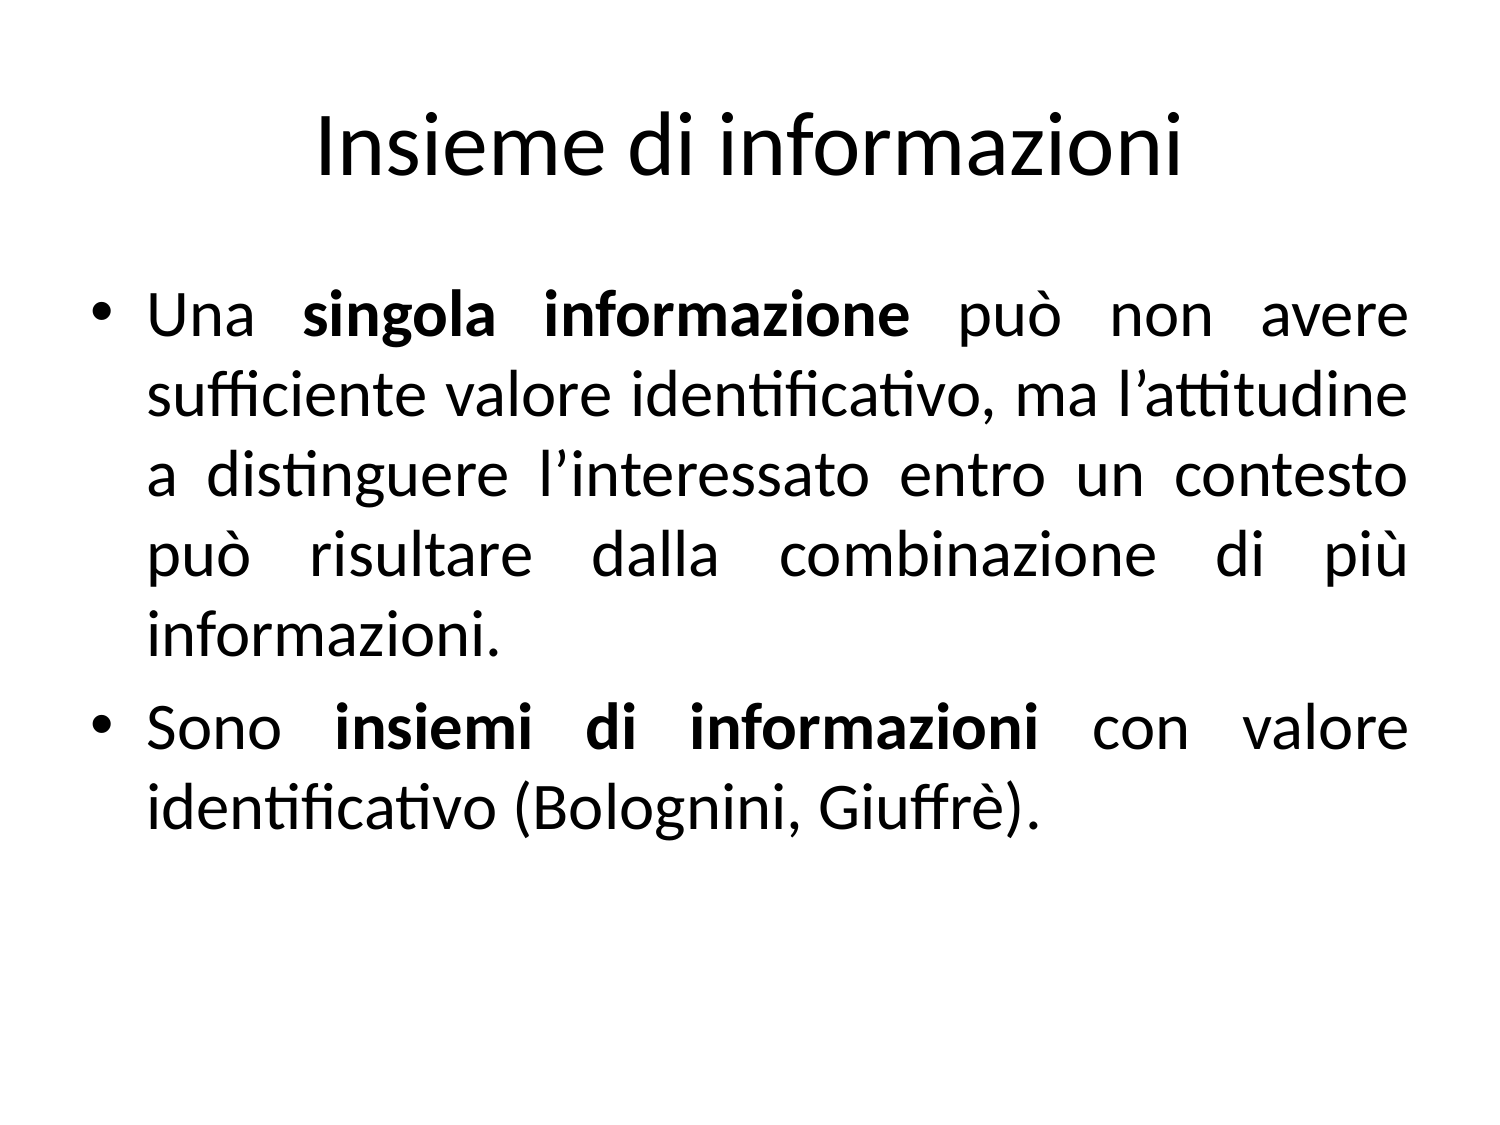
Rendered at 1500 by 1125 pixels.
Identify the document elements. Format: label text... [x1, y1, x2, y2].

title Insieme di informazioni [75, 45, 1425, 233]
list Una singola informazione può non avere sufficiente valore identificativo, ma l’attitudine a distinguere l’interessato entro un contesto può risultare dalla combinazione di più informazioni. Sono insiemi di informazioni con valore identificativo (Bolognini, Giuffrè). [75, 262, 1425, 1005]
